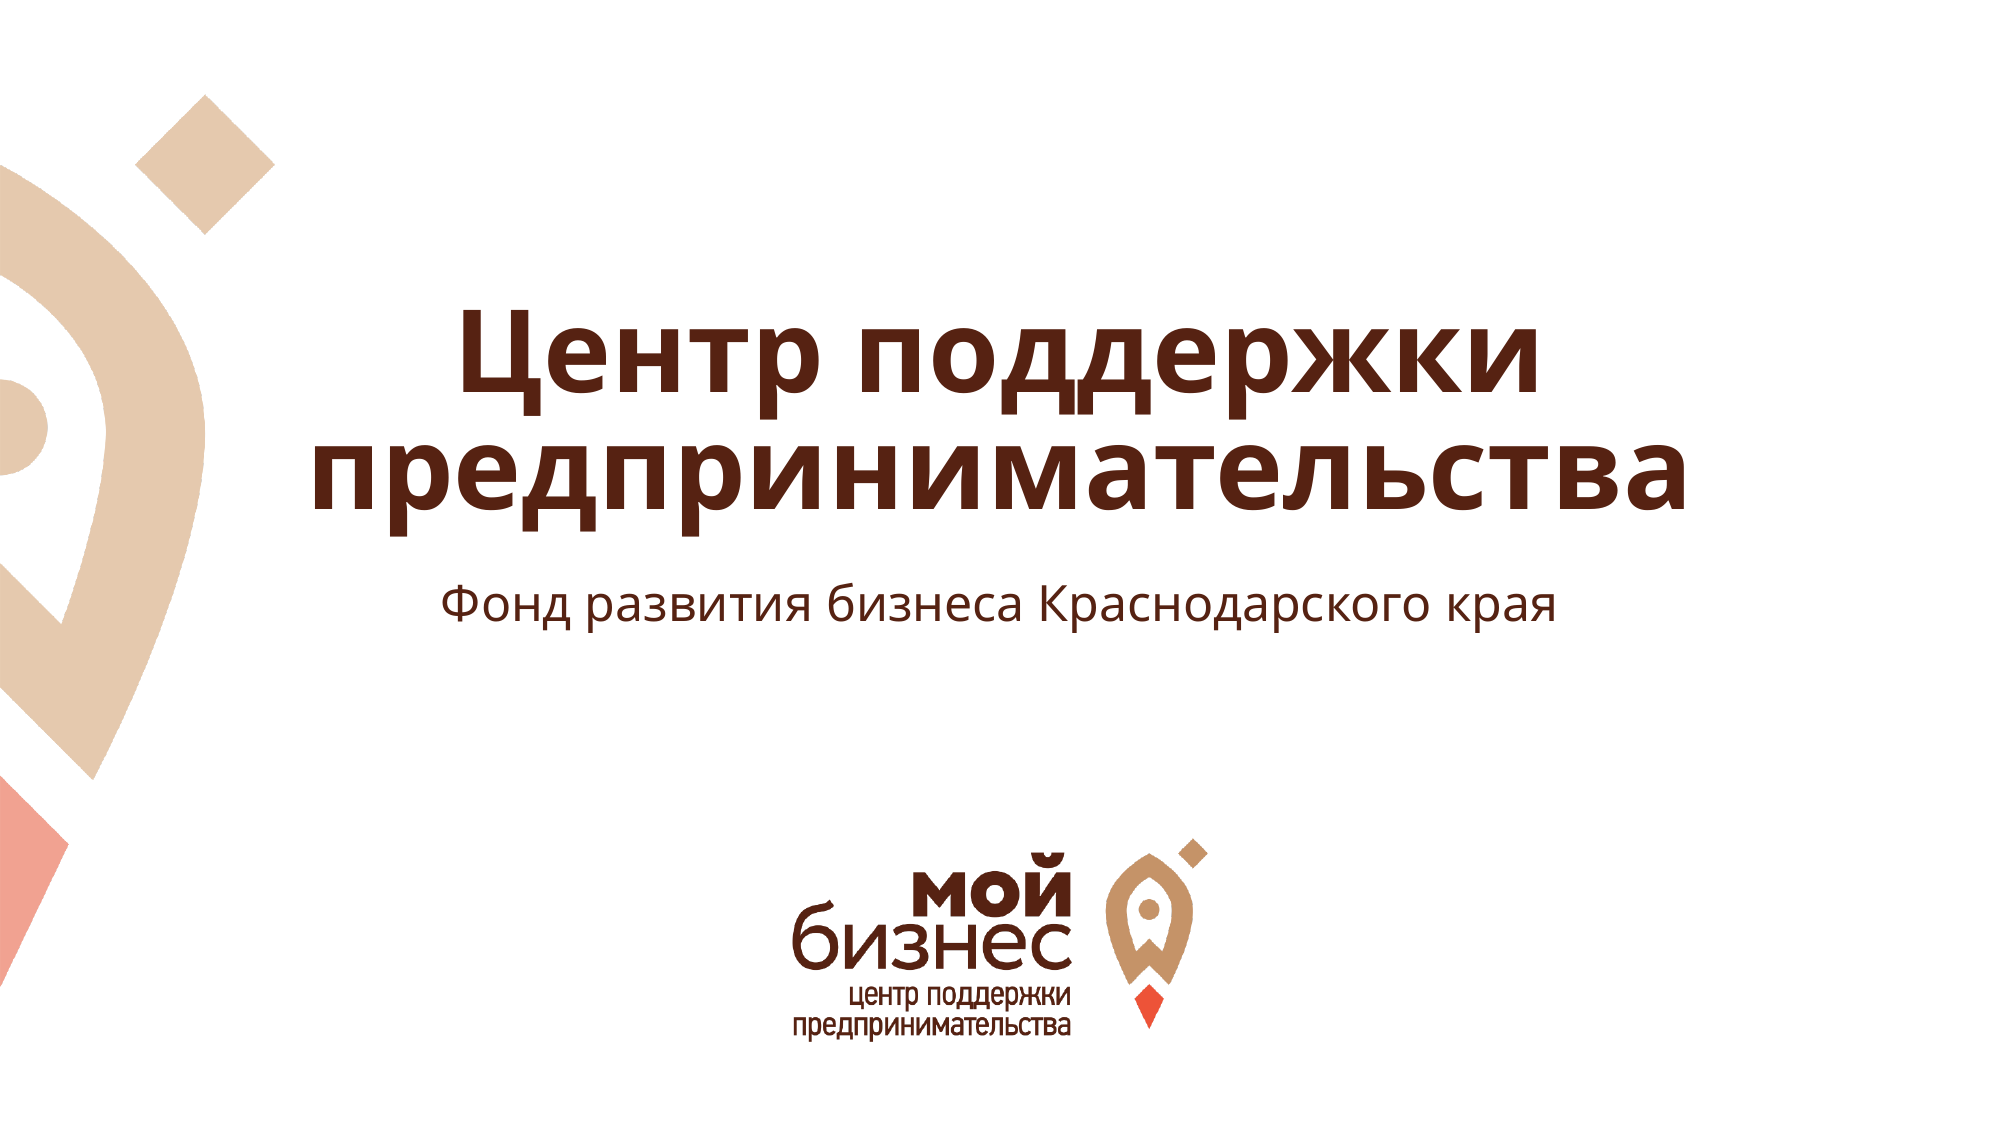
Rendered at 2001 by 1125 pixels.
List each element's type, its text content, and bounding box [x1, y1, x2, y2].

title Центр поддержки предпринимательства [275, 198, 1750, 541]
subtitle Фонд развития бизнеса Краснодарского края [275, 570, 1750, 705]
picture [792, 838, 1208, 1042]
picture [0, 94, 275, 987]
